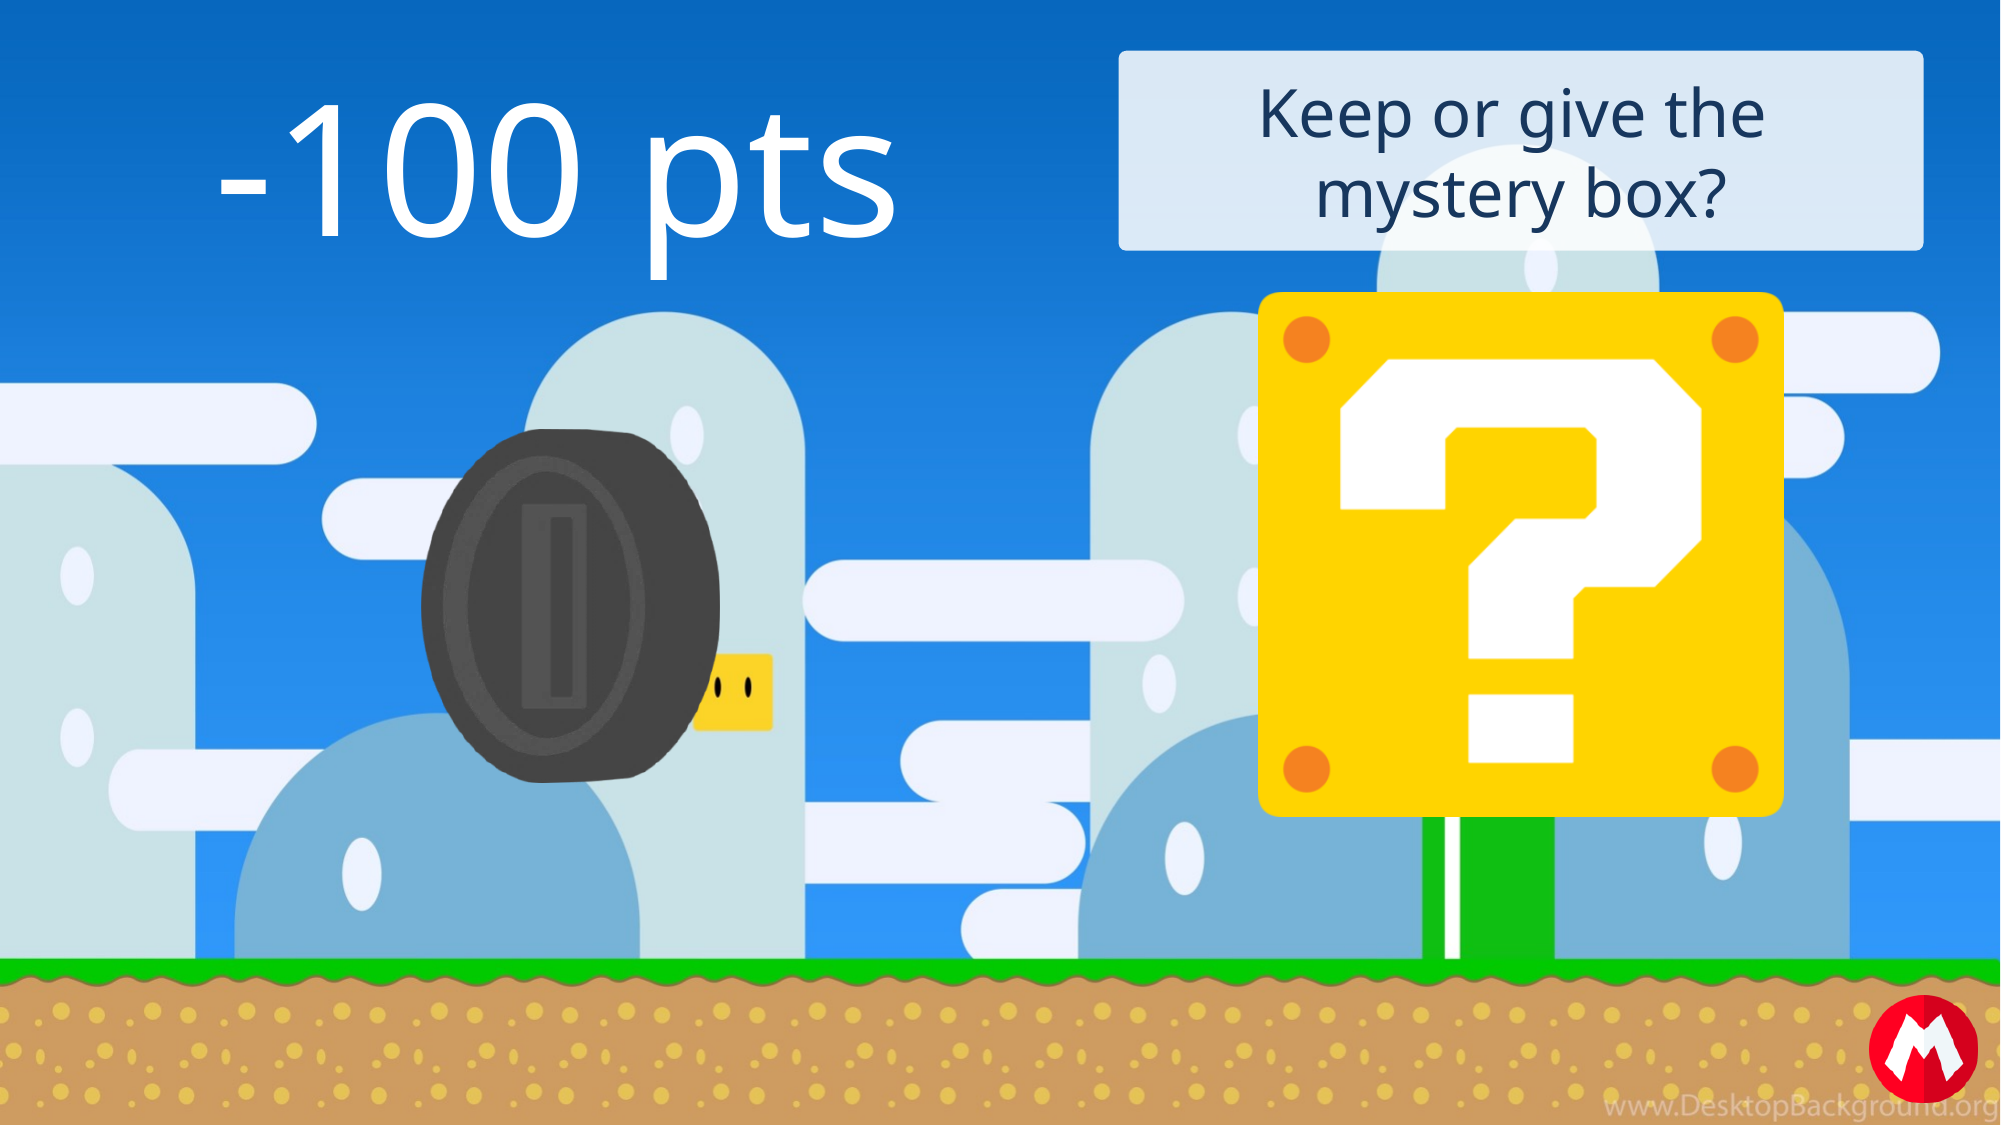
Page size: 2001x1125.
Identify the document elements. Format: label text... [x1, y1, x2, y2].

picture [0, 0, 2001, 1125]
text_box Keep or give the mystery box? [1116, 48, 1926, 253]
text_box -100 pts [49, 45, 1067, 281]
